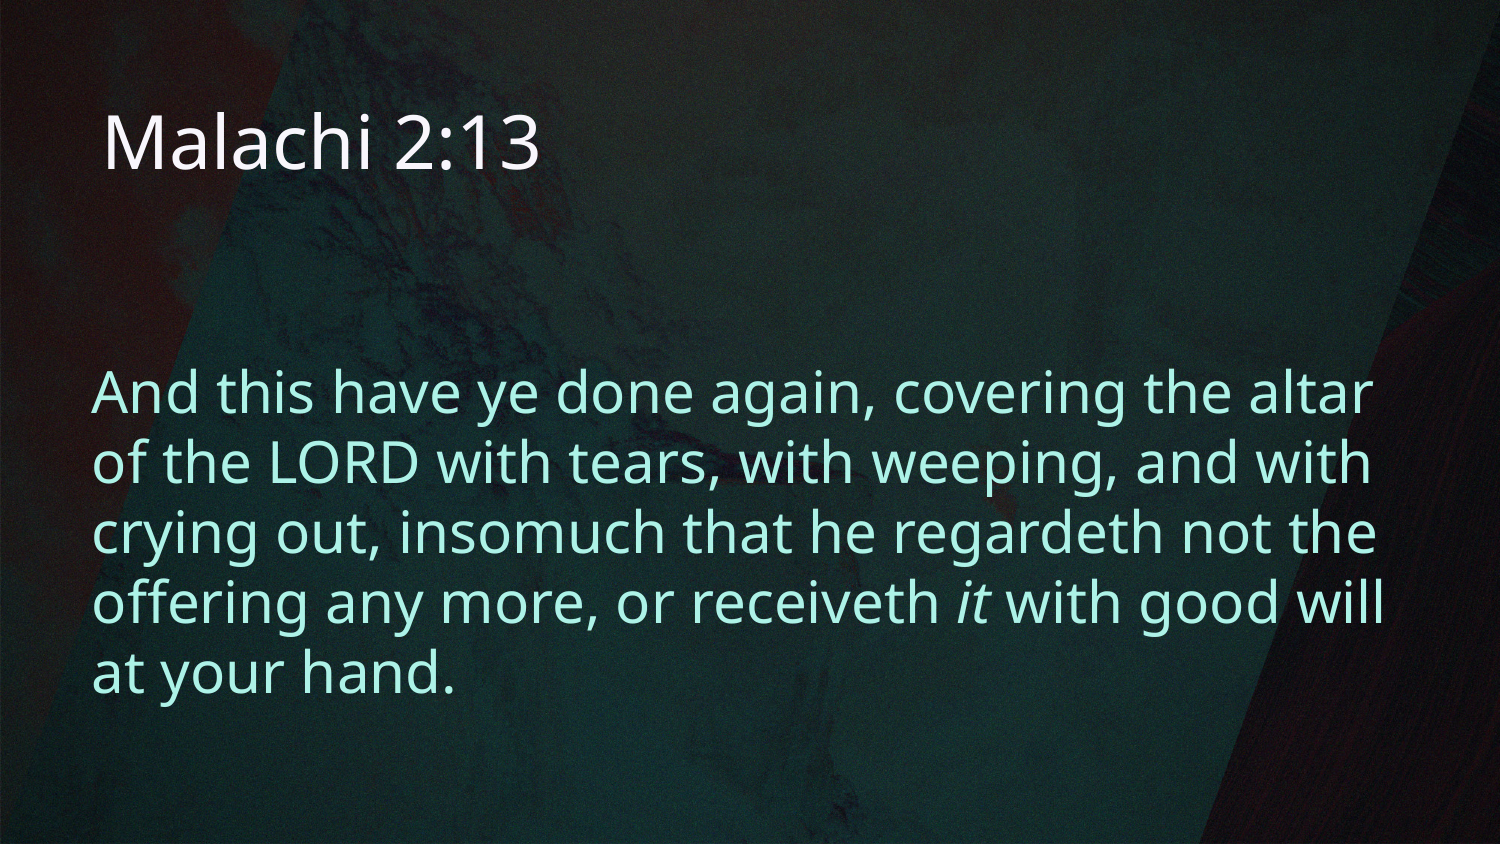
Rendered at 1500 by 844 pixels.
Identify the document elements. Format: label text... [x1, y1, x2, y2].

title Malachi 2:13 [86, 71, 1075, 208]
picture [0, 0, 1500, 844]
list And this have ye done again, covering the altar of the LORD with tears, with weeping, and with crying out, insomuch that he regardeth not the offering any more, or receiveth it with good will at your hand. [76, 238, 1424, 823]
